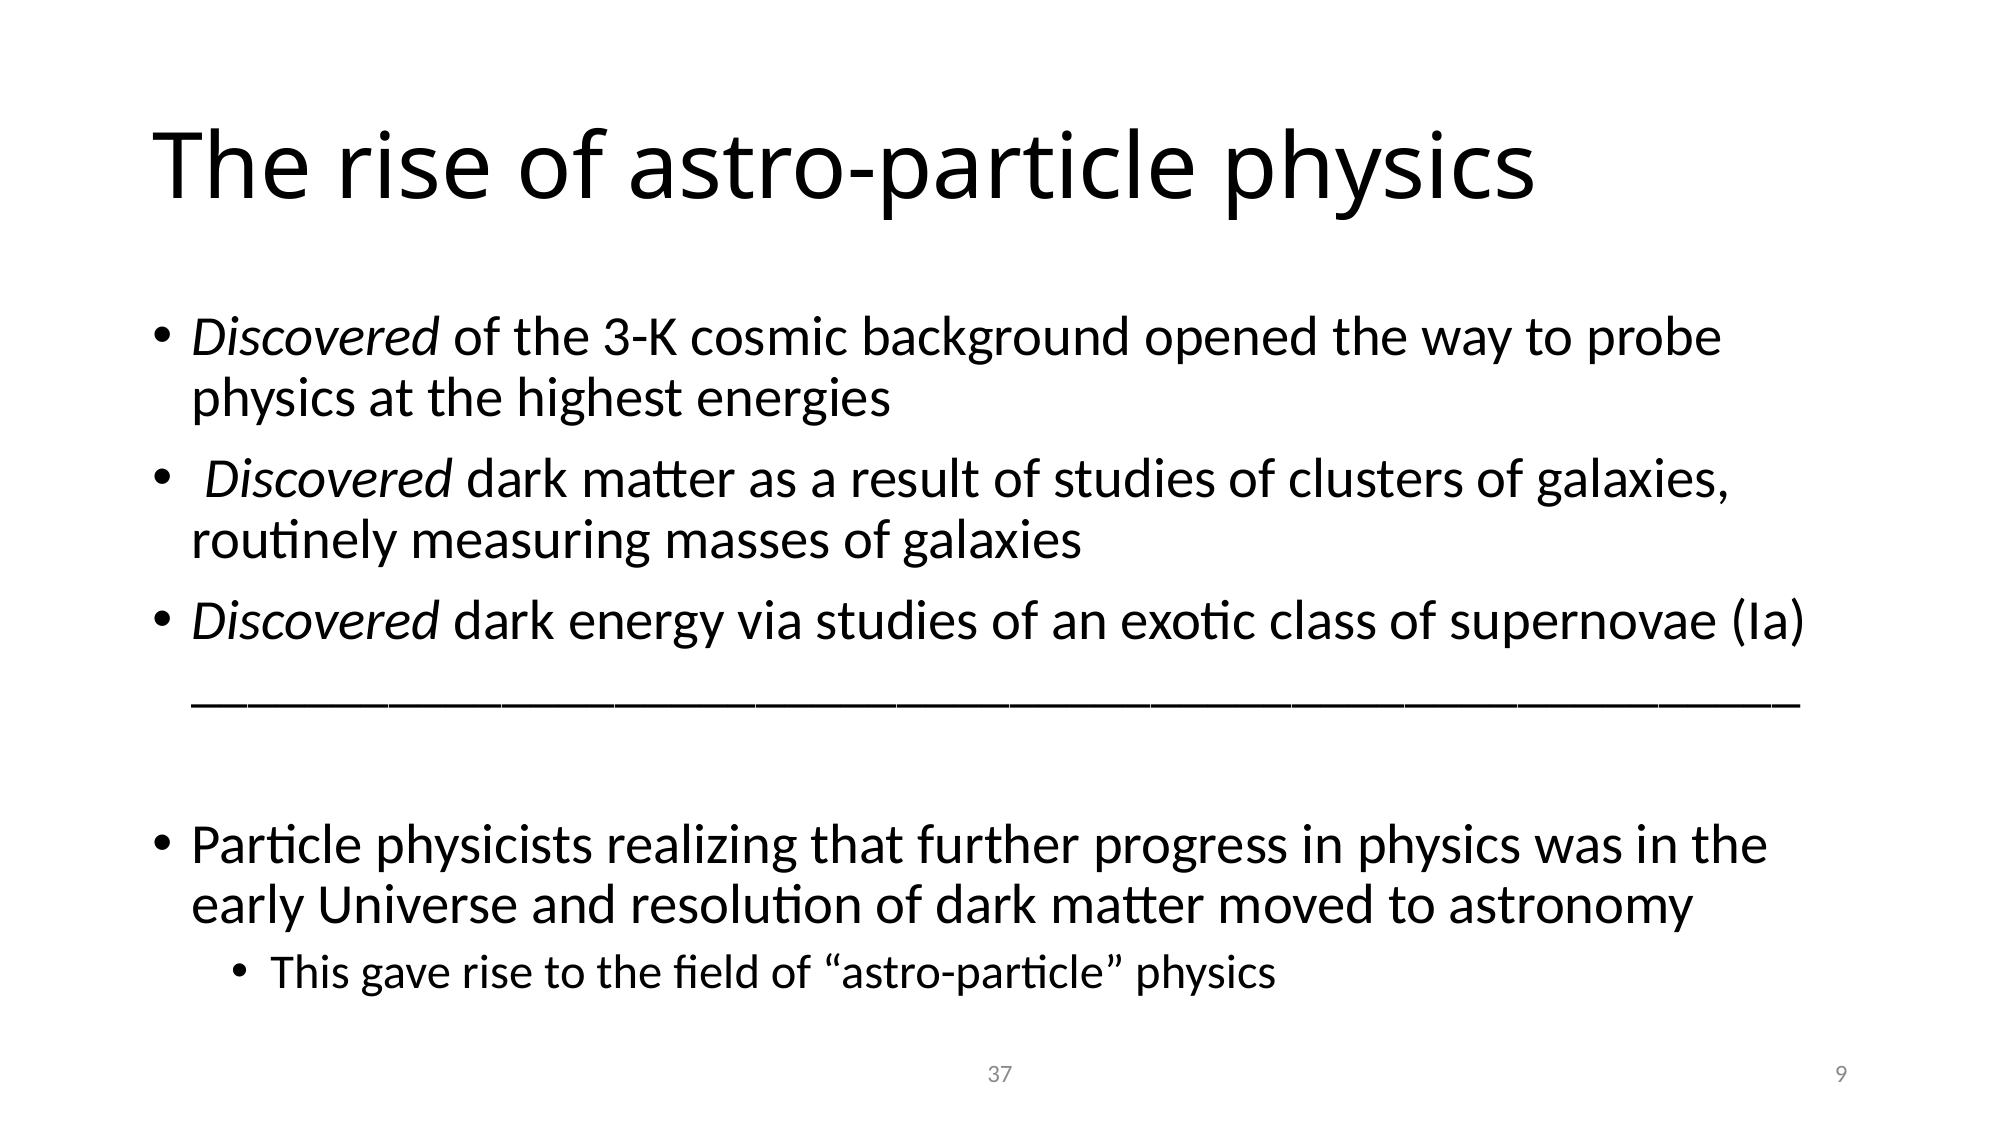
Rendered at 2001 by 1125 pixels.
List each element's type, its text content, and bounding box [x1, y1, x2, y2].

footer 37 [662, 1042, 1338, 1103]
title The rise of astro-particle physics [137, 59, 1863, 278]
slide_number 9 [1412, 1042, 1863, 1103]
list Discovered of the 3-K cosmic background opened the way to probe physics at the highest energies Discovered dark matter as a result of studies of clusters of galaxies, routinely measuring masses of galaxies Discovered dark energy via studies of an exotic class of supernovae (Ia) _________________________________________________________ Particle physicists realizing that further progress in physics was in the early Universe and resolution of dark matter moved to astronomy This gave rise to the field of “astro-particle” physics [137, 299, 1863, 1014]
